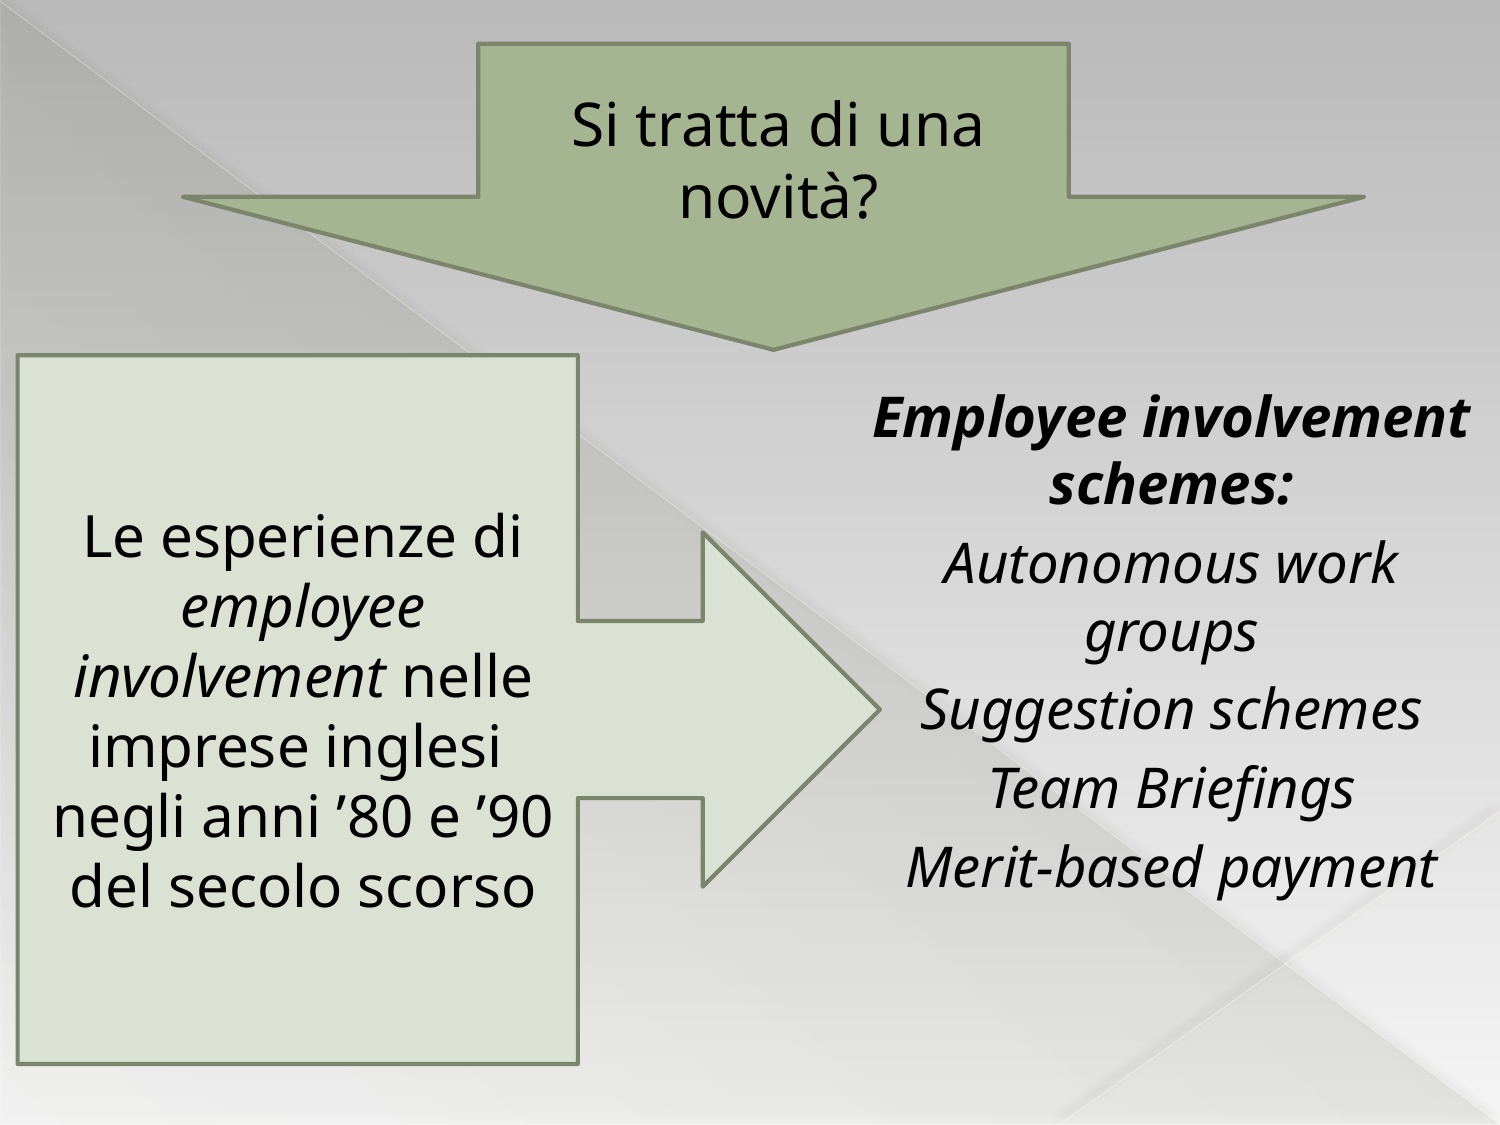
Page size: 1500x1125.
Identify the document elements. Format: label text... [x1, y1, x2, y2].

text_box Le esperienze di employee involvement nelle imprese inglesi negli anni ’80 e ’90 del secolo scorso [15, 353, 883, 1067]
text_box Si tratta di una novità? [180, 41, 1367, 352]
list Employee involvement schemes: Autonomous work groups Suggestion schemes Team Briefings Merit-based payment [832, 373, 1500, 1056]
